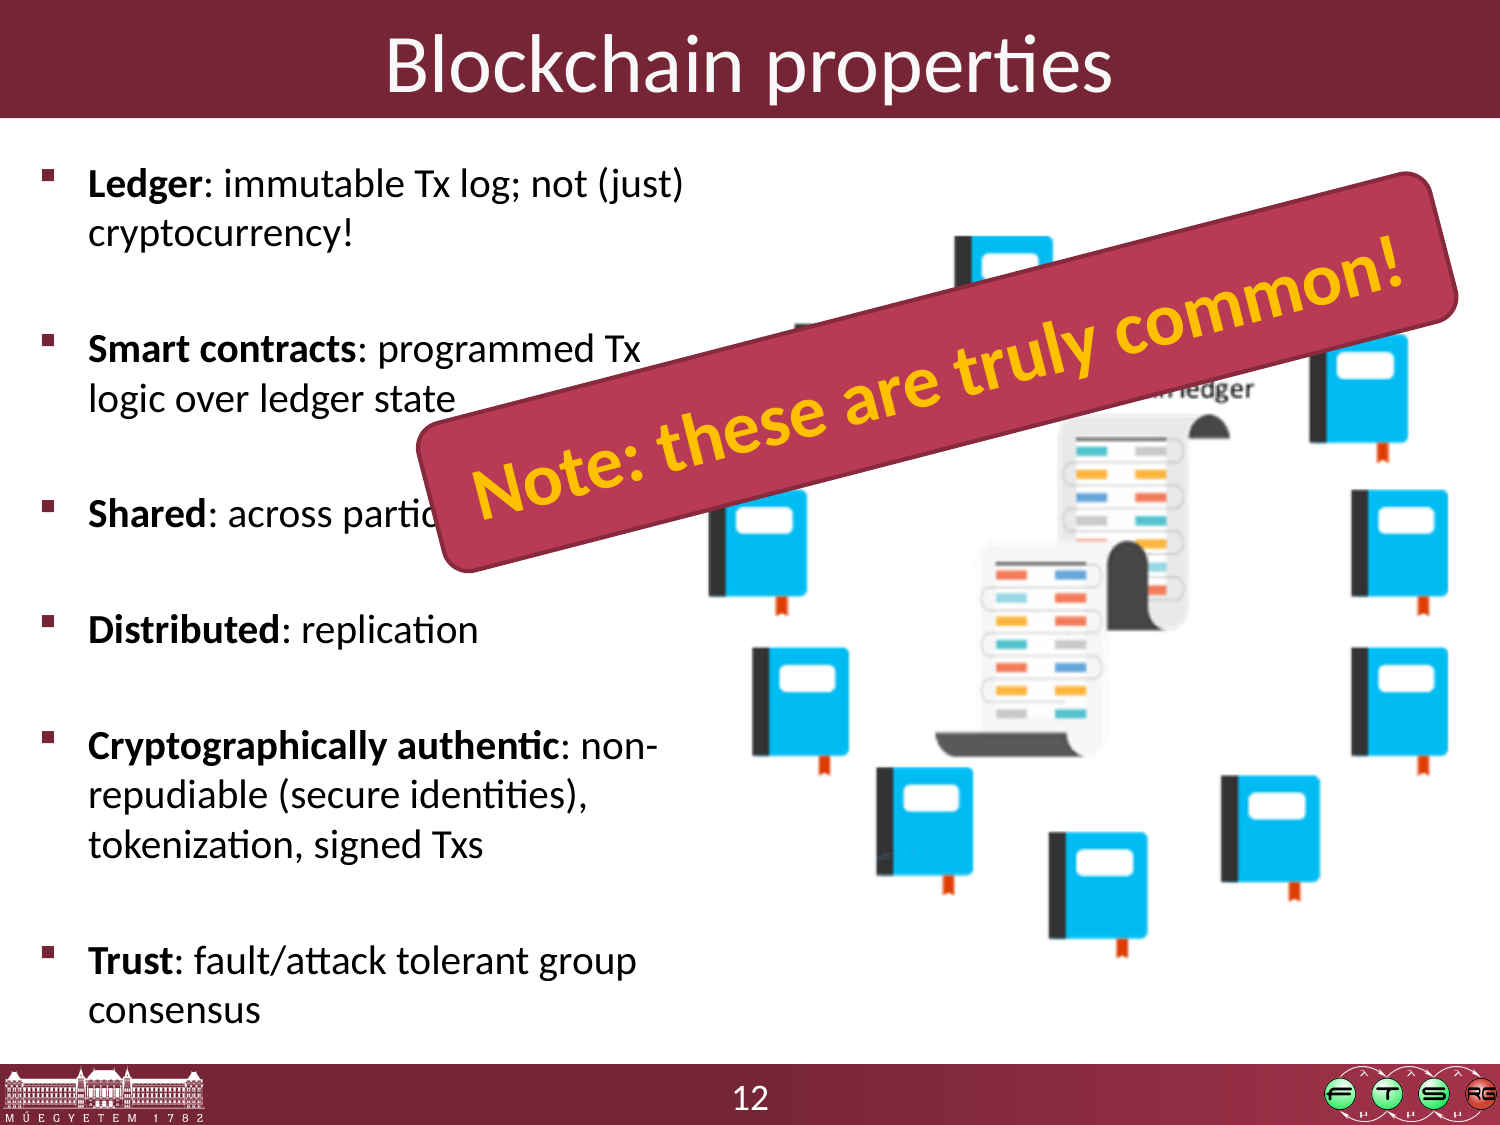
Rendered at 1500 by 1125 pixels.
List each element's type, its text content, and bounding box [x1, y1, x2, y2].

title Blockchain properties [0, 0, 1500, 119]
text_box Note: these are truly common! [415, 357, 684, 574]
list Ledger: immutable Tx log; not (just) cryptocurrency! Smart contracts: programmed Tx logic over ledger state Shared: across participants Distributed: replication Cryptographically authentic: non-repudiable (secure identities), tokenization, signed Txs Trust: fault/attack tolerant group consensus [23, 148, 707, 1048]
text_box Note: these are truly common! [1260, 171, 1437, 208]
picture [690, 209, 1494, 988]
picture [3, 1064, 205, 1122]
picture [1324, 1066, 1497, 1122]
